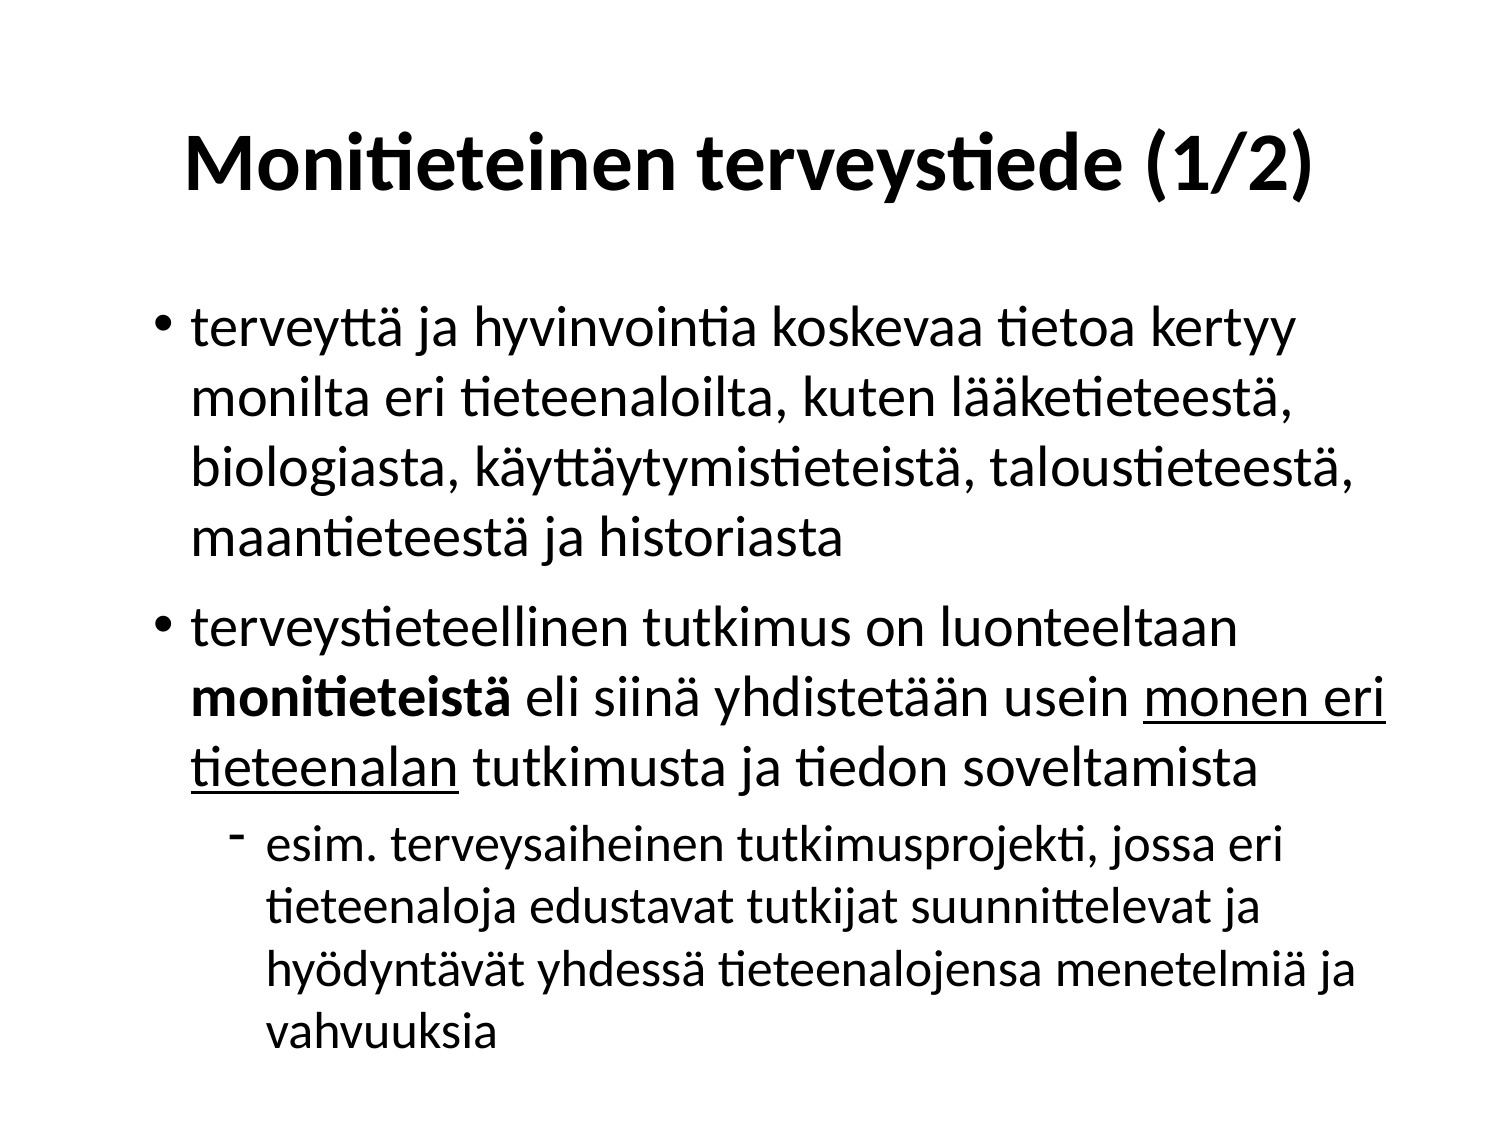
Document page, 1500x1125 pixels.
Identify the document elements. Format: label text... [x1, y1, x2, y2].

list terveyttä ja hyvinvointia koskevaa tietoa kertyy monilta eri tieteenaloilta, kuten lääketieteestä, biologiasta, käyttäytymistieteistä, taloustieteestä, maantieteestä ja historiasta terveystieteellinen tutkimus on luonteeltaan monitieteistä eli siinä yhdistetään usein monen eri tieteenalan tutkimusta ja tiedon soveltamista esim. terveysaiheinen tutkimusprojekti, jossa eri tieteenaloja edustavat tutkijat suunnittelevat ja hyödyntävät yhdessä tieteenalojensa menetelmiä ja vahvuuksia [138, 280, 1408, 1083]
title Monitieteinen terveystiede (1/2) [161, 101, 1339, 227]
